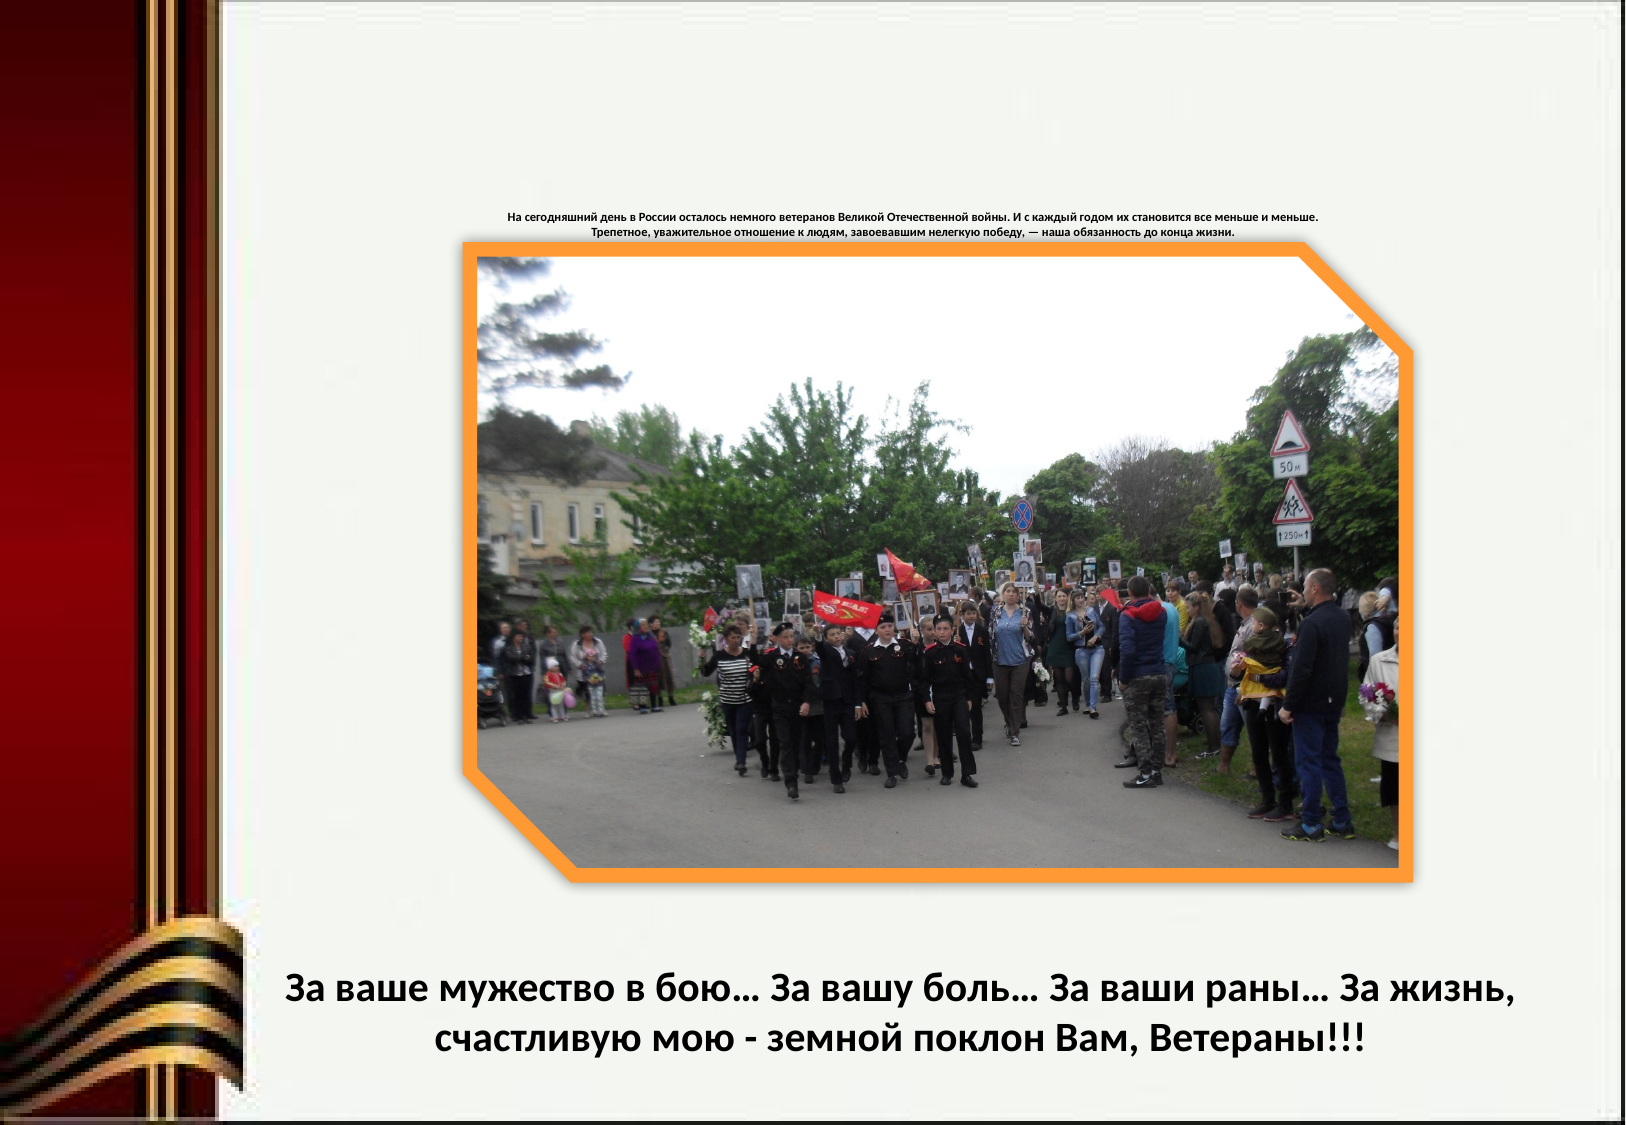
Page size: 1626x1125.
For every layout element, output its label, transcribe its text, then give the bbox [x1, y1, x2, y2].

list За ваше мужество в бою… За вашу боль… За ваши раны… За жизнь, счастливую мою - земной поклон Вам, Ветераны!!! [248, 952, 1554, 1094]
title На сегодняшний день в России осталось немного ветеранов Великой Отечественной войны. И с каждый годом их становится все меньше и меньше. Трепетное, уважительное отношение к людям, завоевавшим нелегкую победу, — наша обязанность до конца жизни. [221, 66, 1604, 268]
picture [0, 0, 1626, 1125]
list [635, 243, 1544, 953]
